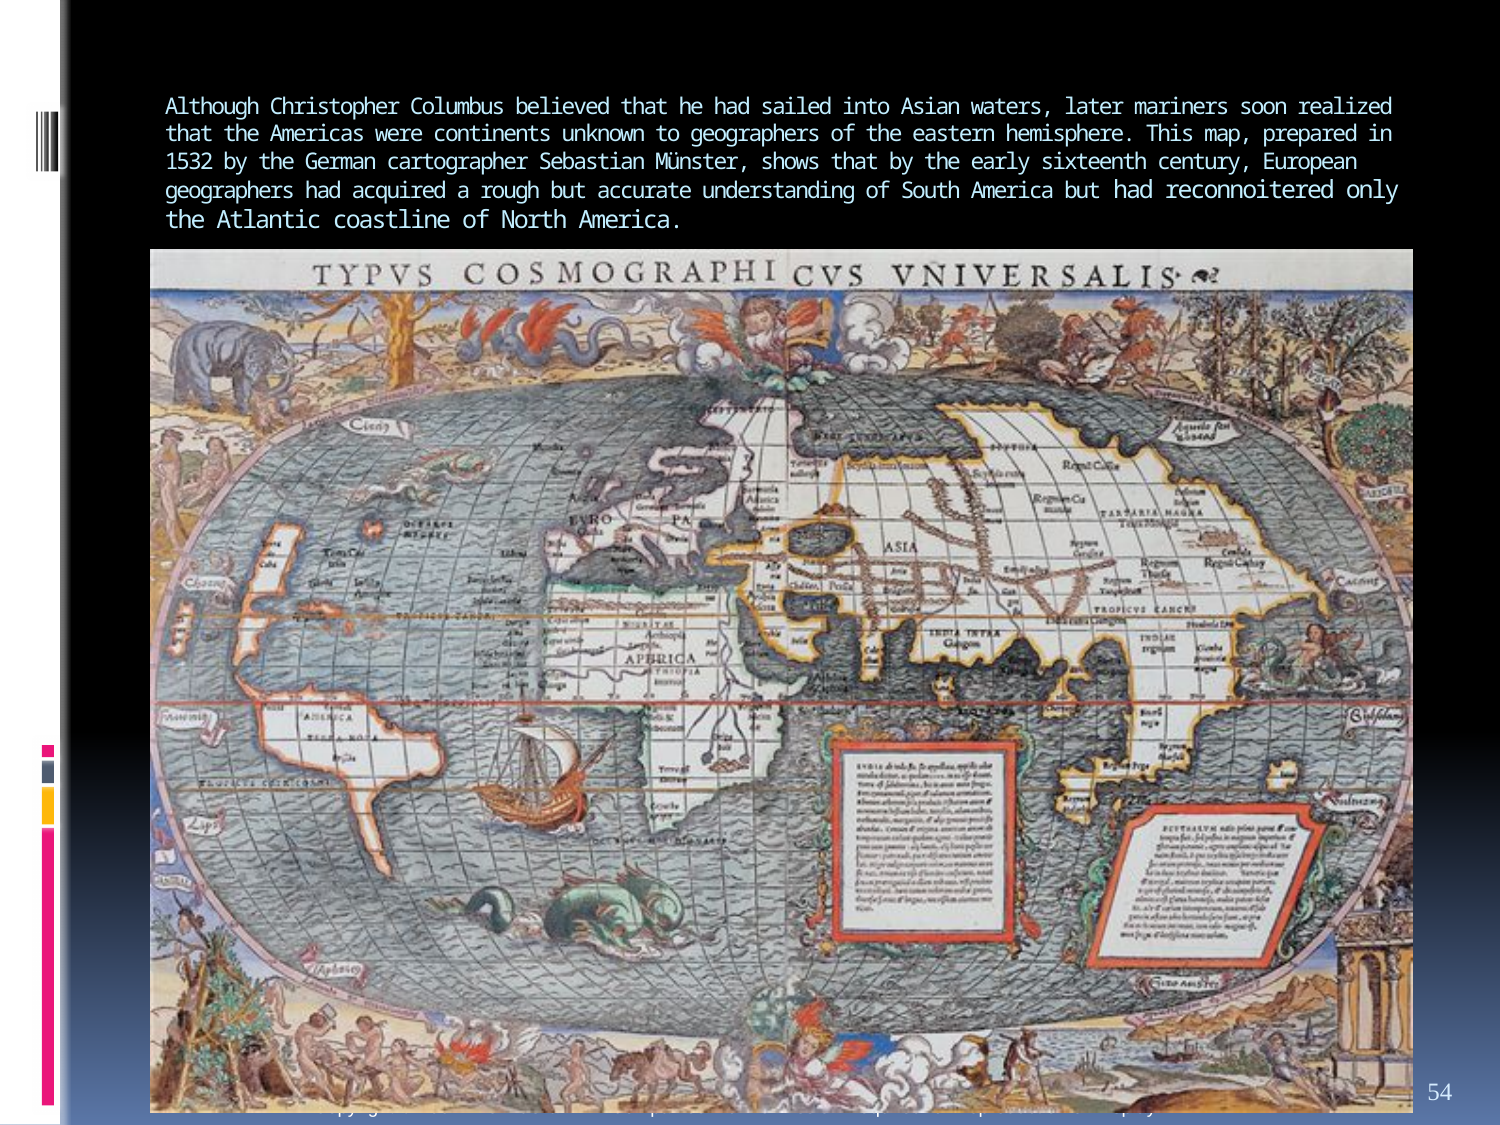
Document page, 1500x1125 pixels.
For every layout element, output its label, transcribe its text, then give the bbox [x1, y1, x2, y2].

title Although Christopher Columbus believed that he had sailed into Asian waters, later mariners soon realized that the Americas were continents unknown to geographers of the eastern hemisphere. This map, prepared in 1532 by the German cartographer Sebastian Münster, shows that by the early sixteenth century, European geographers had acquired a rough but accurate understanding of South America but had reconnoitered only the Atlantic coastline of North America. [150, 83, 1425, 234]
slide_number 54 [1421, 1052, 1488, 1113]
picture [149, 248, 1413, 1113]
